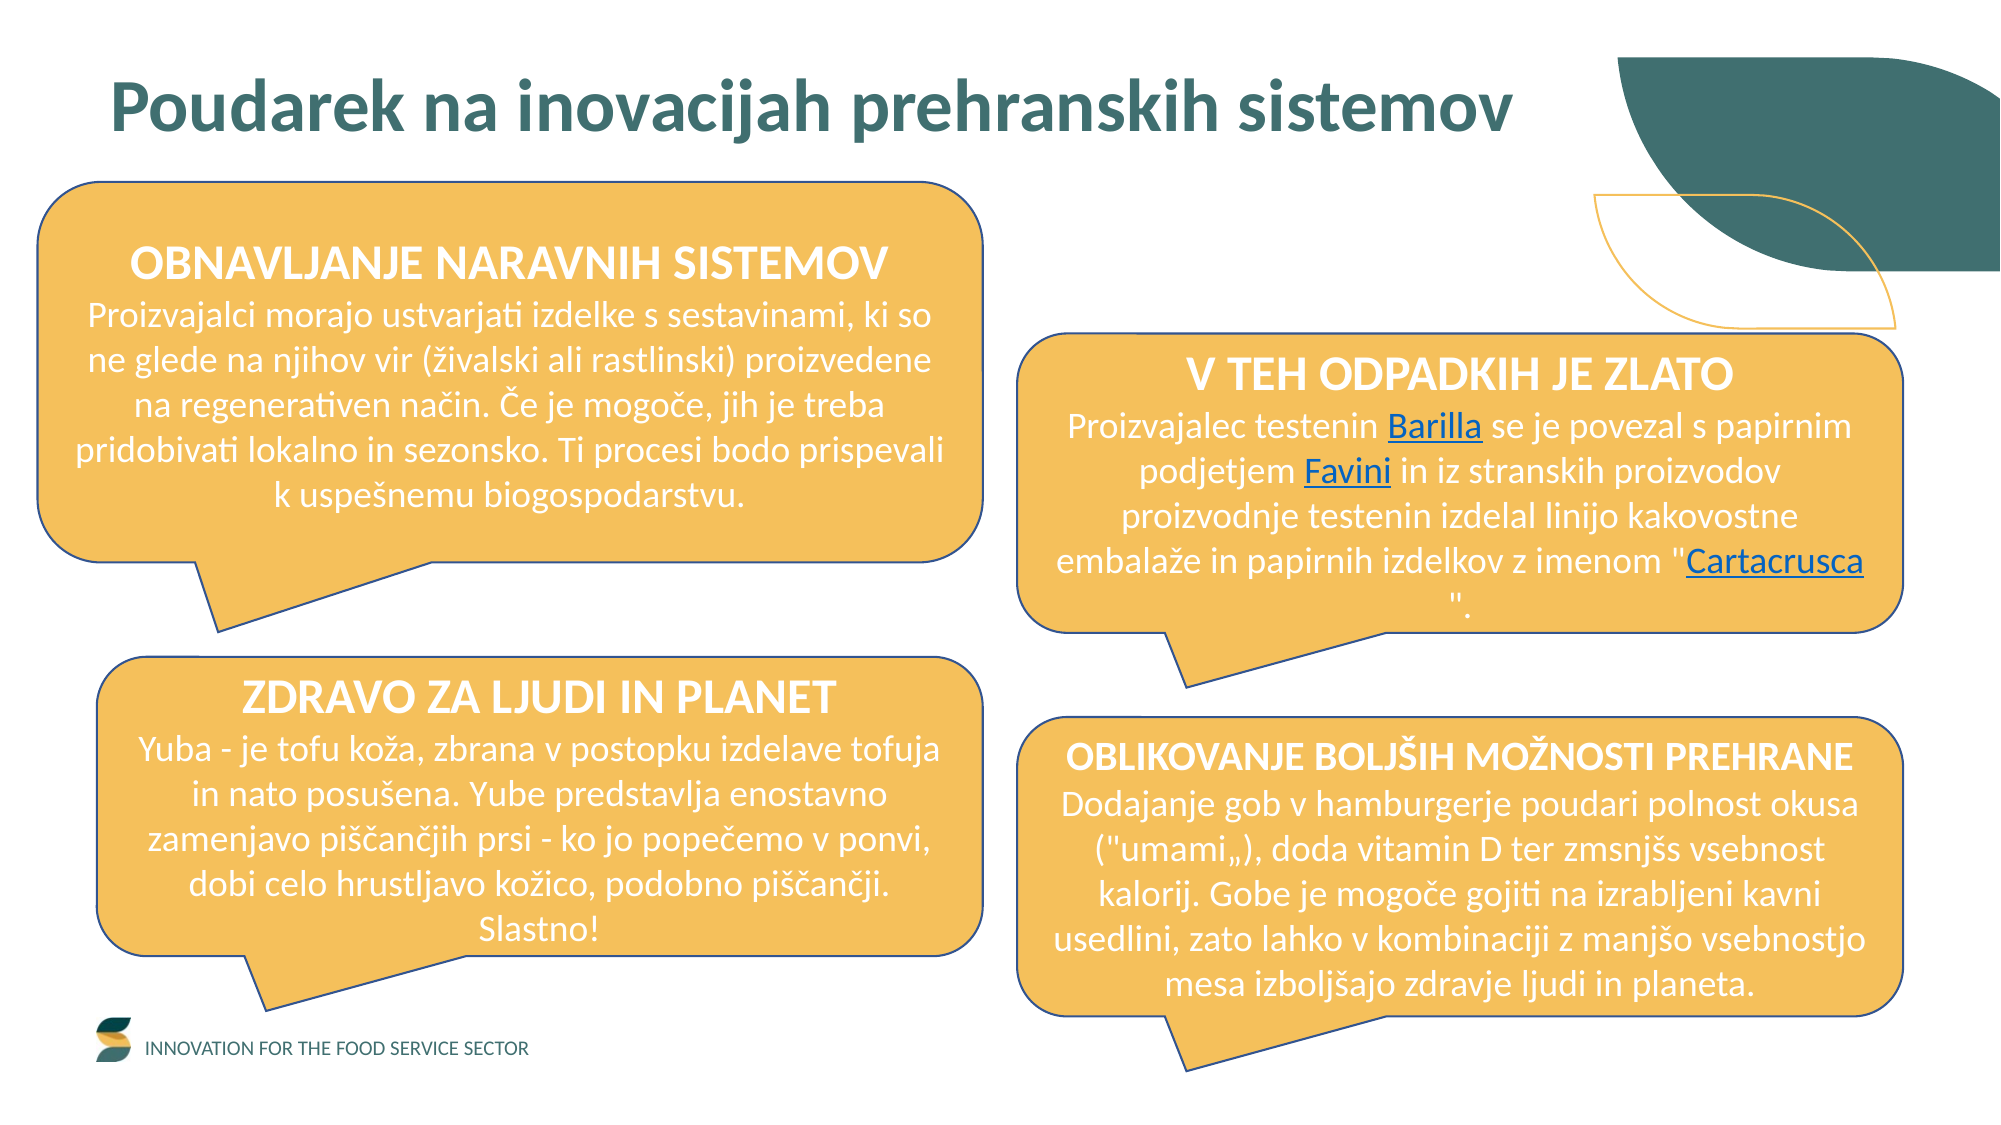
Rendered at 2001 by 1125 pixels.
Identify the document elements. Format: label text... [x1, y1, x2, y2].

text_box OBLIKOVANJE BOLJŠIH MOŽNOSTI PREHRANE Dodajanje gob v hamburgerje poudari polnost okusa ("umami„), doda vitamin D ter zmsnjšs vsebnost kalorij. Gobe je mogoče gojiti na izrabljeni kavni usedlini, zato lahko v kombinaciji z manjšo vsebnostjo mesa izboljšajo zdravje ljudi in planeta. [1016, 715, 1905, 1073]
picture [96, 1017, 131, 1062]
list Poudarek na inovacijah prehranskih sistemov [95, 59, 1548, 173]
text_box OBNAVLJANJE NARAVNIH SISTEMOV Proizvajalci morajo ustvarjati izdelke s sestavinami, ki so ne glede na njihov vir (živalski ali rastlinski) proizvedene na regenerativen način. Če je mogoče, jih je treba pridobivati lokalno in sezonsko. Ti procesi bodo prispevali k uspešnemu biogospodarstvu. [36, 180, 984, 634]
text_box ZDRAVO ZA LJUDI IN PLANET Yuba - je tofu koža, zbrana v postopku izdelave tofuja in nato posušena. Yube predstavlja enostavno zamenjavo piščančjih prsi - ko jo popečemo v ponvi, dobi celo hrustljavo kožico, podobno piščančji. Slastno! [95, 655, 984, 1013]
text_box V TEH ODPADKIH JE ZLATO Proizvajalec testenin Barilla se je povezal s papirnim podjetjem Favini in iz stranskih proizvodov proizvodnje testenin izdelal linijo kakovostne embalaže in papirnih izdelkov z imenom "Cartacrusca". [1016, 332, 1905, 689]
